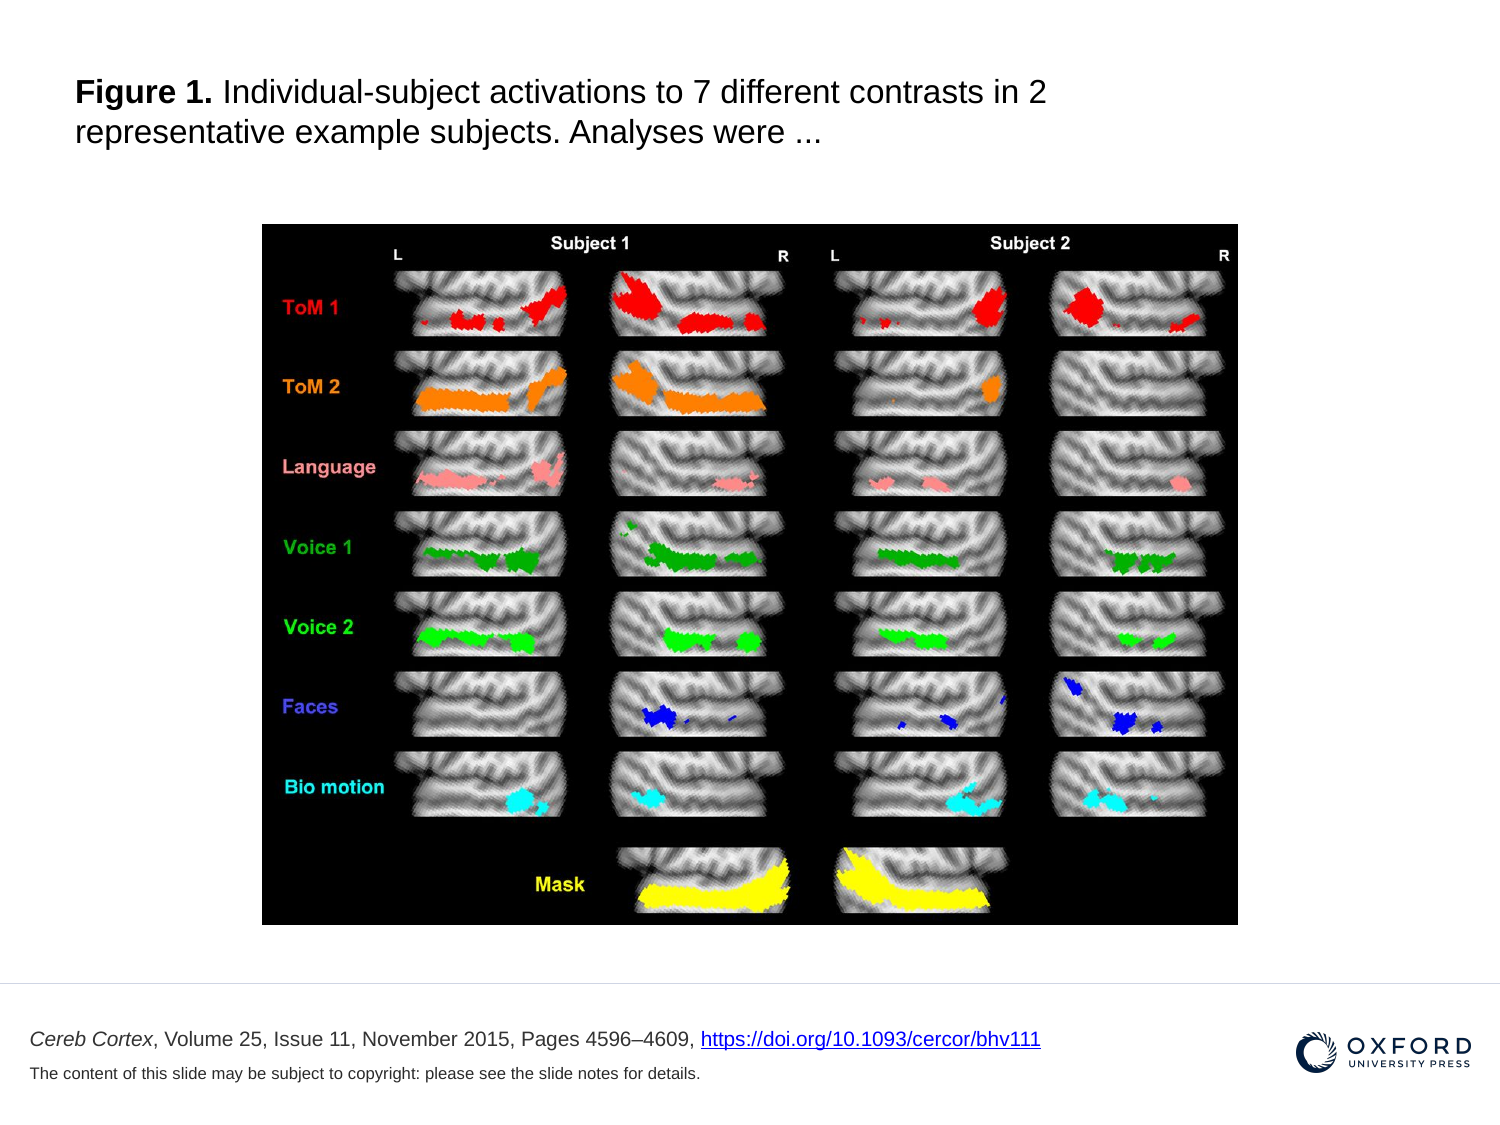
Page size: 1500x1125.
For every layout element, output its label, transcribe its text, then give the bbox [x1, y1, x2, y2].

picture [262, 224, 1238, 925]
title Figure 1. Individual-subject activations to 7 different contrasts in 2 representative example subjects. Analyses were ... [75, 69, 1078, 171]
footer Cereb Cortex, Volume 25, Issue 11, November 2015, Pages 4596–4609, https://doi.org/10.1093/cercor/bhv111 The content of this slide may be subject to copyright: please see the slide notes for details. [0, 983, 1260, 1125]
picture [1296, 1032, 1471, 1073]
